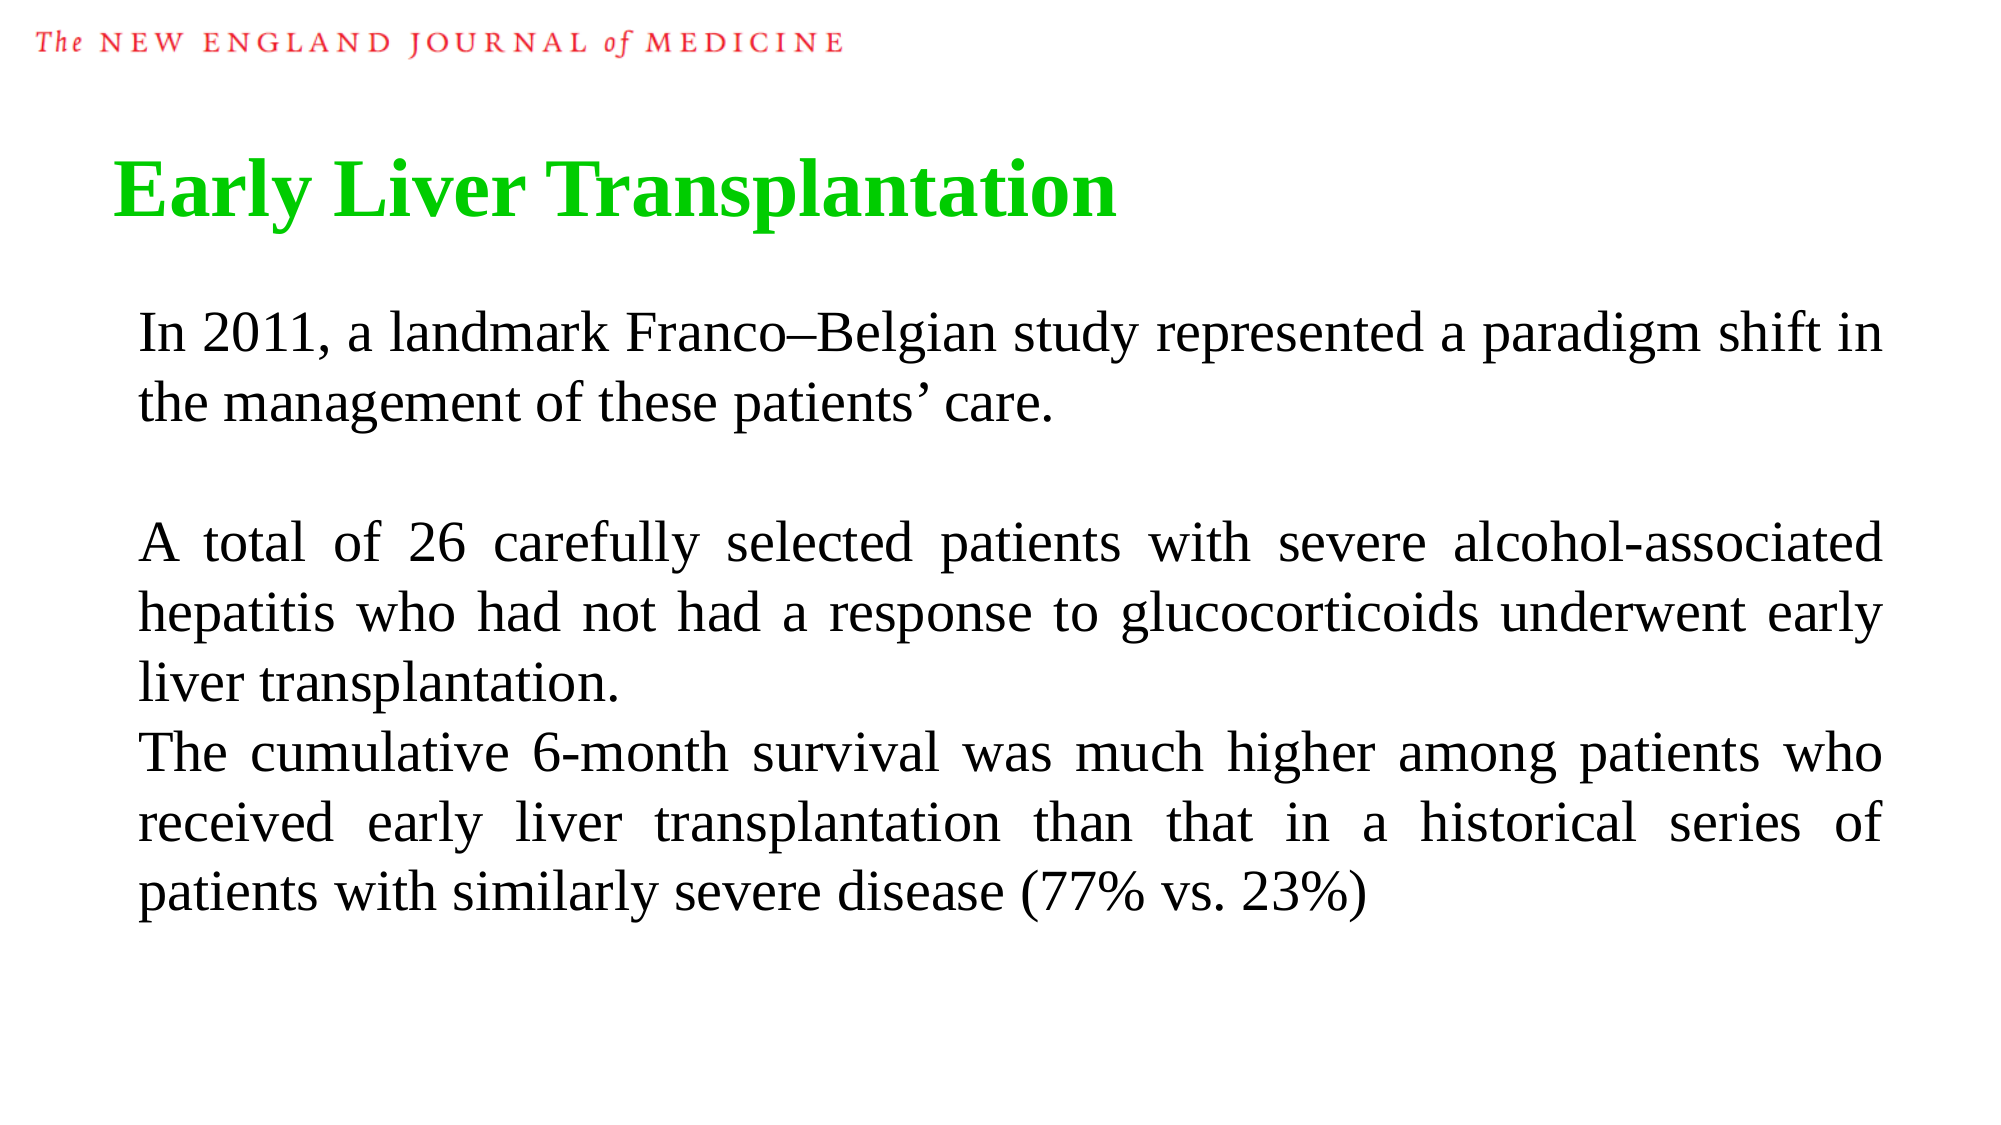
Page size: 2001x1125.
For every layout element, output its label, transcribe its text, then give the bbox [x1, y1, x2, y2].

text_box Early Liver Transplantation [99, 125, 1148, 240]
text_box In 2011, a landmark Franco–Belgian study represented a paradigm shift in the management of these patients’ care. A total of 26 carefully selected patients with severe alcohol-associated hepatitis who had not had a response to glucocorticoids underwent early liver transplantation. The cumulative 6-month survival was much higher among patients who received early liver transplantation than that in a historical series of patients with similarly severe disease (77% vs. 23%) [123, 285, 1900, 930]
picture [10, 0, 863, 85]
